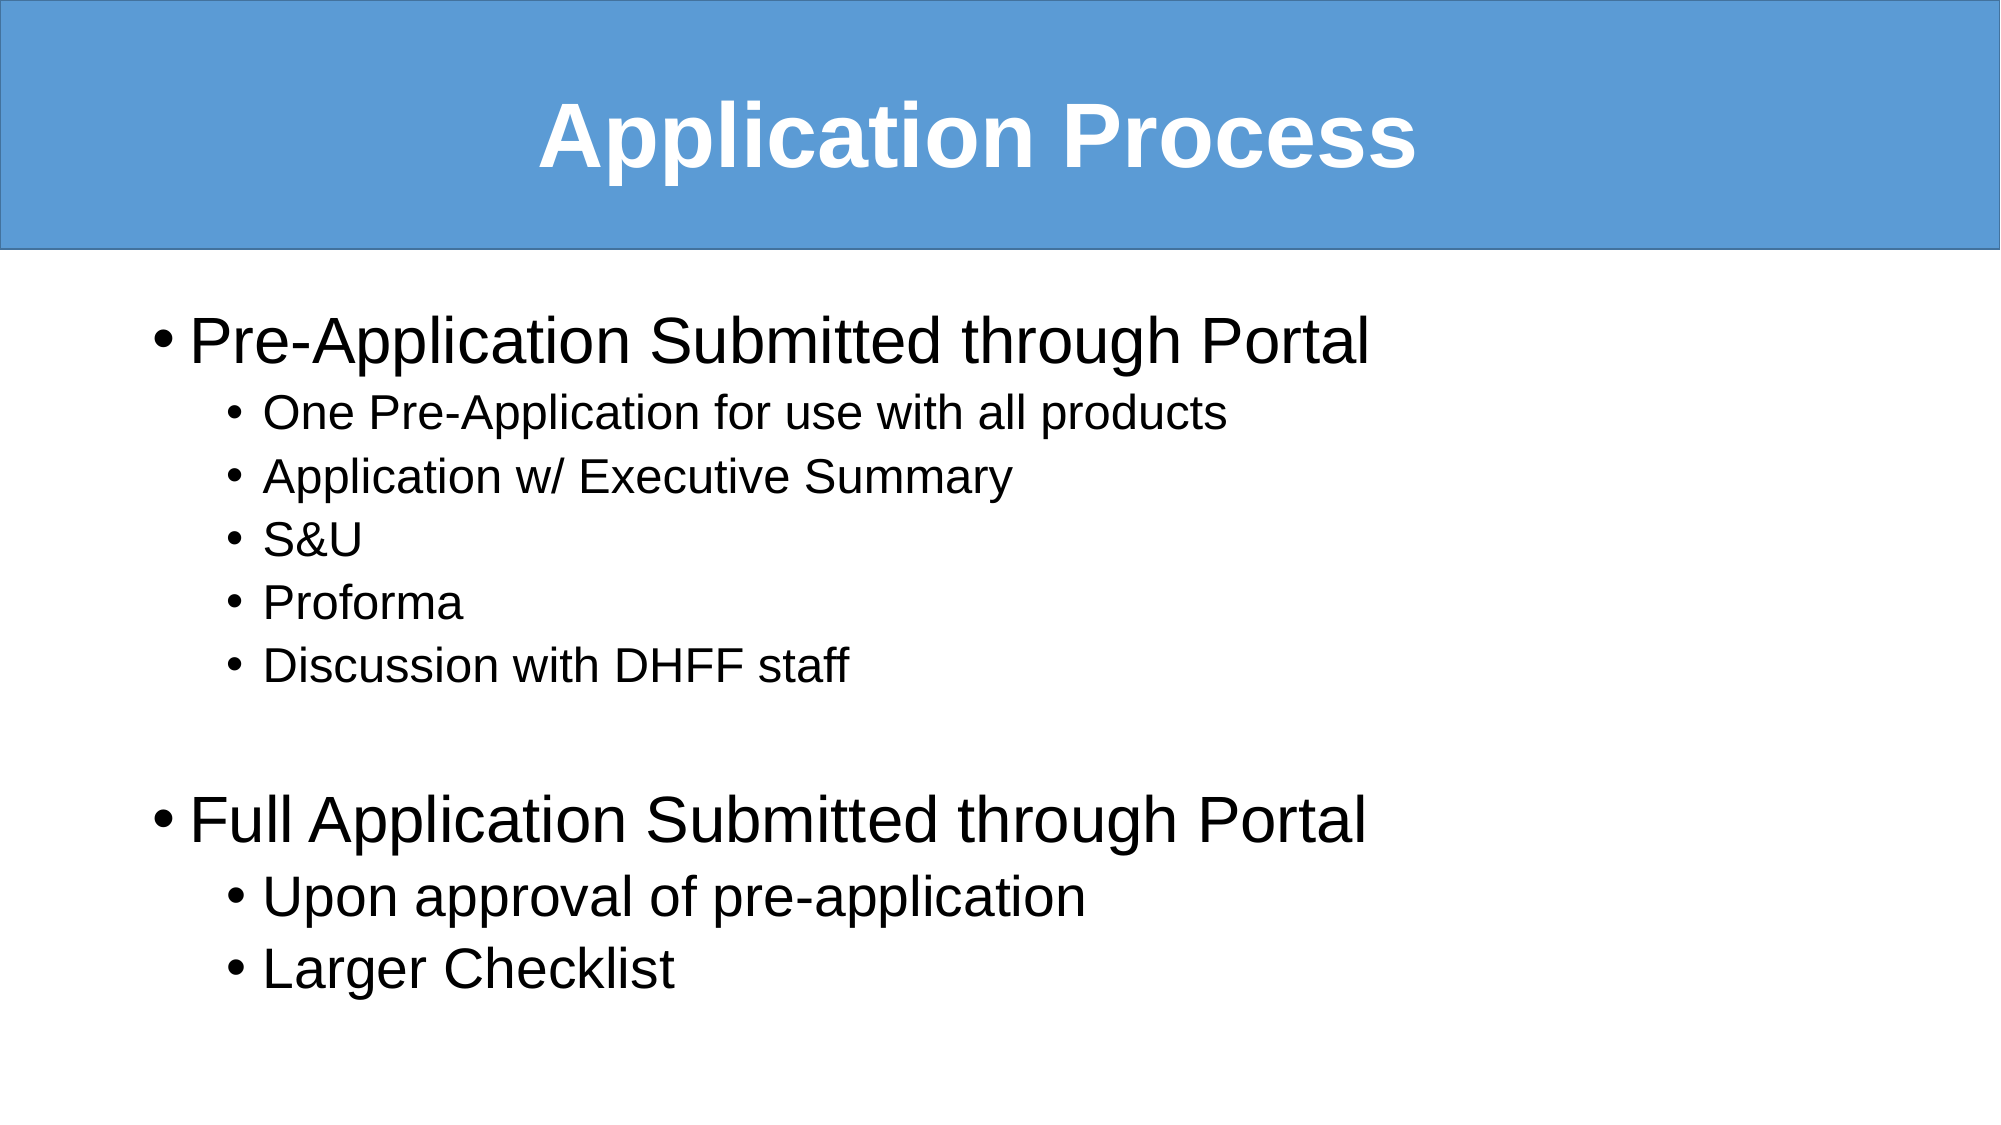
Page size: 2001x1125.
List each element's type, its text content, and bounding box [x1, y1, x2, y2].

title Application Process [116, 81, 1841, 195]
list Pre-Application Submitted through Portal One Pre-Application for use with all products Application w/ Executive Summary S&U Proforma Discussion with DHFF staff Full Application Submitted through Portal Upon approval of pre-application Larger Checklist [137, 299, 1863, 1014]
text_box [0, 0, 2000, 250]
